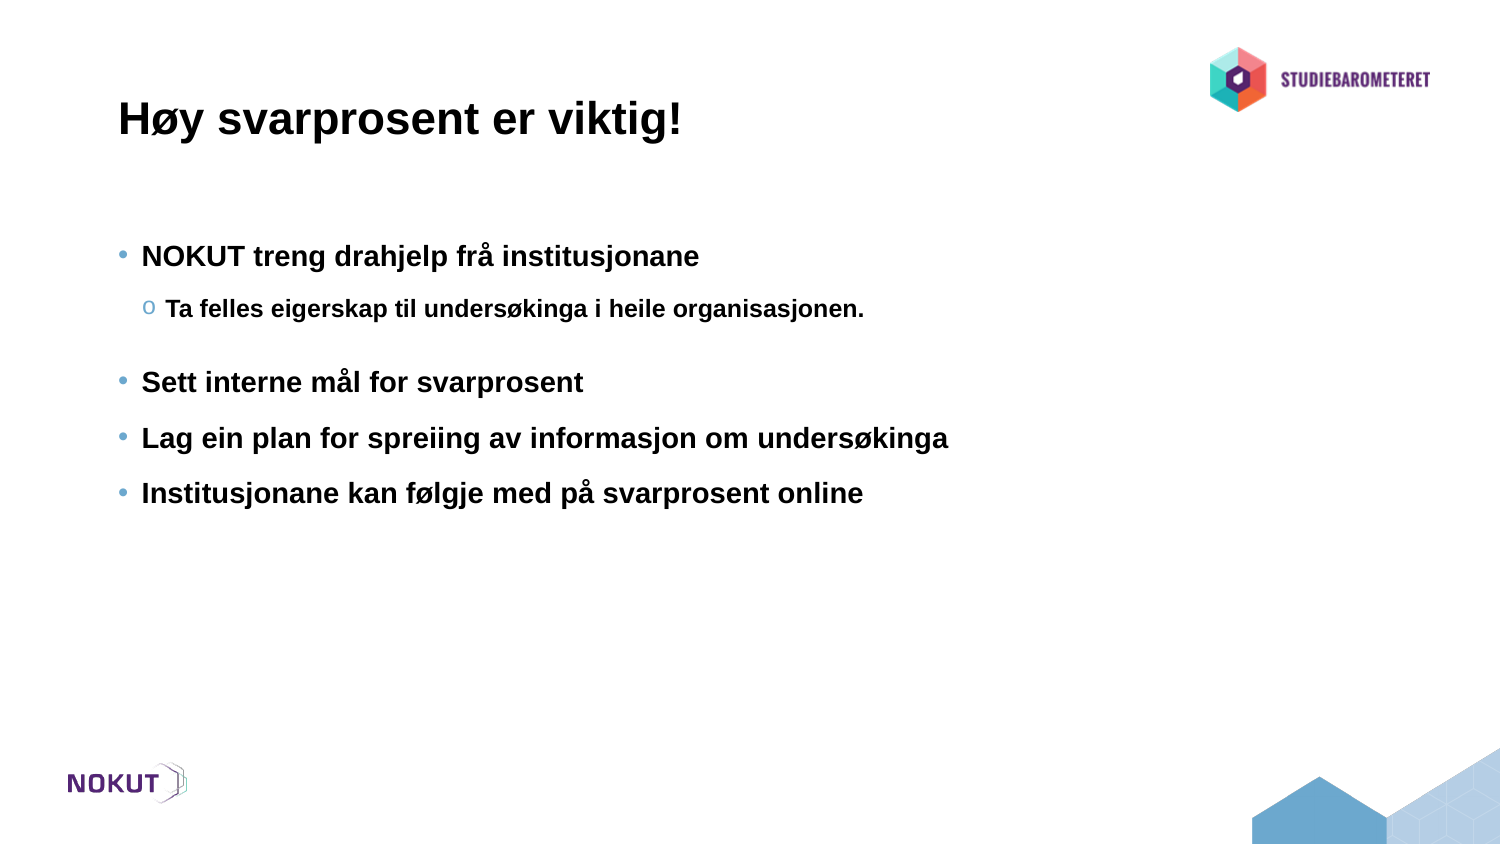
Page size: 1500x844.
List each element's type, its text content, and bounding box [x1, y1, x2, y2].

picture [1210, 47, 1430, 112]
picture [1252, 748, 1500, 844]
list NOKUT treng drahjelp frå institusjonane Ta felles eigerskap til undersøkinga i heile organisasjonen. Sett interne mål for svarprosent Lag ein plan for spreiing av informasjon om undersøkinga Institusjonane kan følgje med på svarprosent online [118, 237, 1383, 705]
picture [68, 761, 187, 804]
title Høy svarprosent er viktig! [118, 88, 1383, 200]
